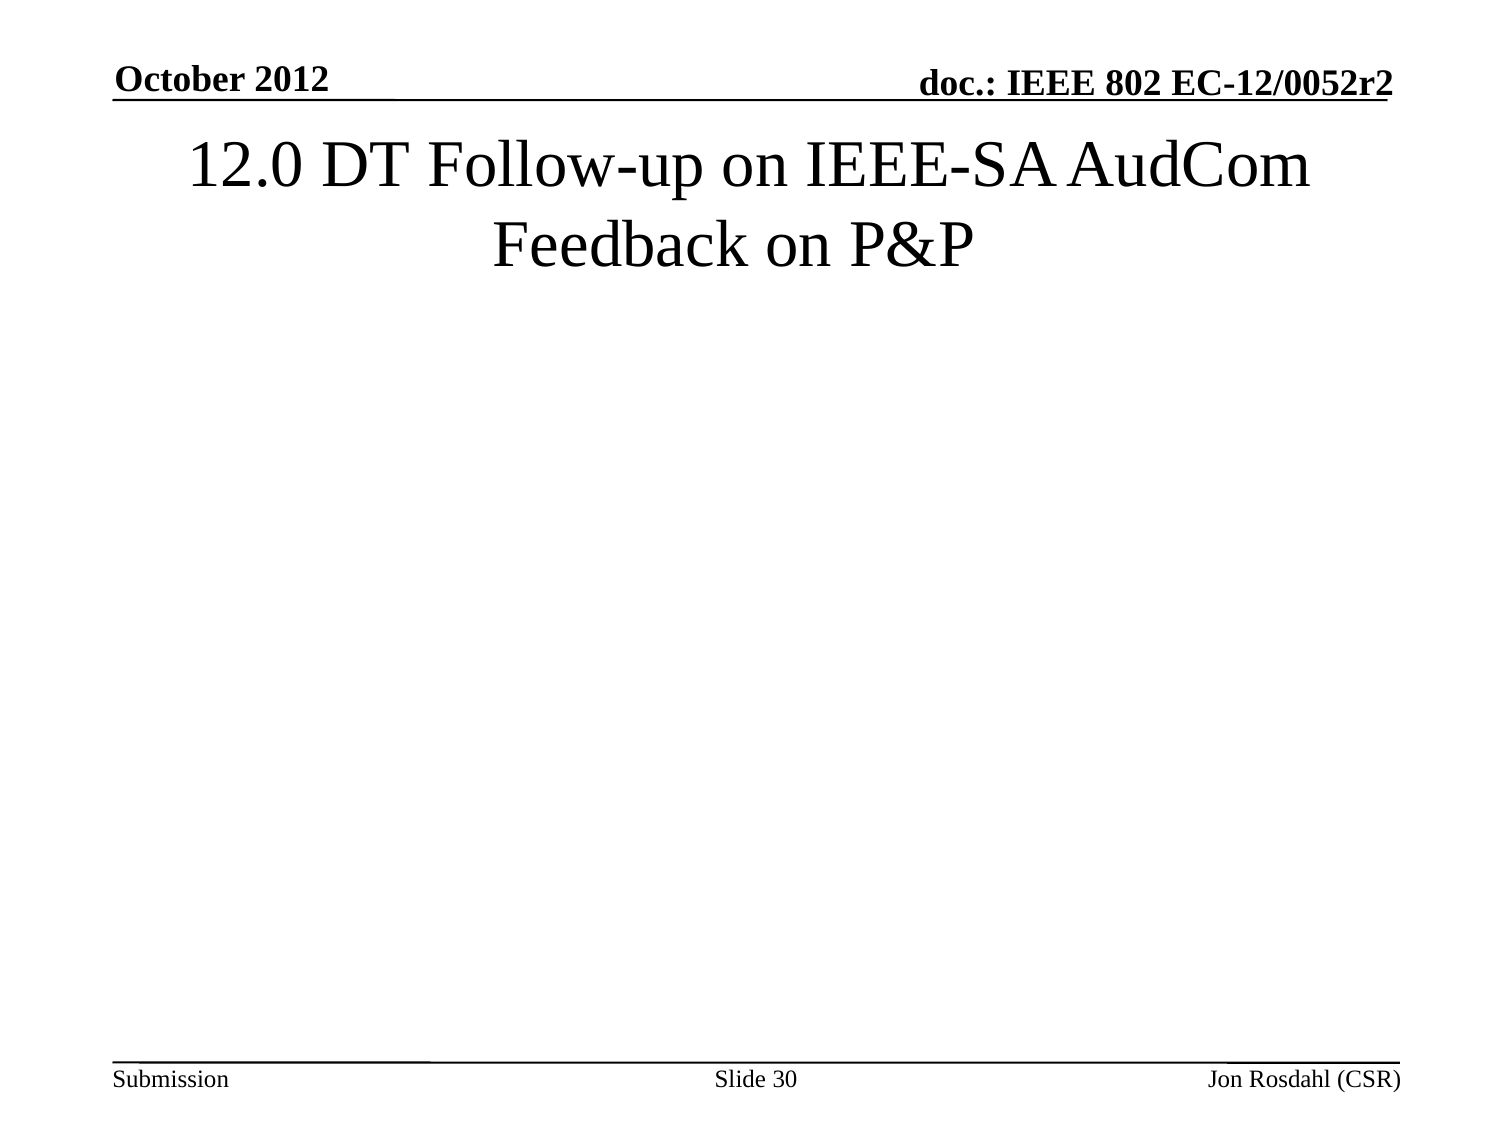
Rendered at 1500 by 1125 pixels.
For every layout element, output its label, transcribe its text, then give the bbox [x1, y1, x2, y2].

footer Jon Rosdahl (CSR) [878, 1061, 1402, 1093]
title 12.0 DT Follow-up on IEEE-SA AudCom Feedback on P&P [112, 112, 1388, 288]
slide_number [114, 54, 423, 100]
slide_number Slide 30 [712, 1061, 800, 1123]
